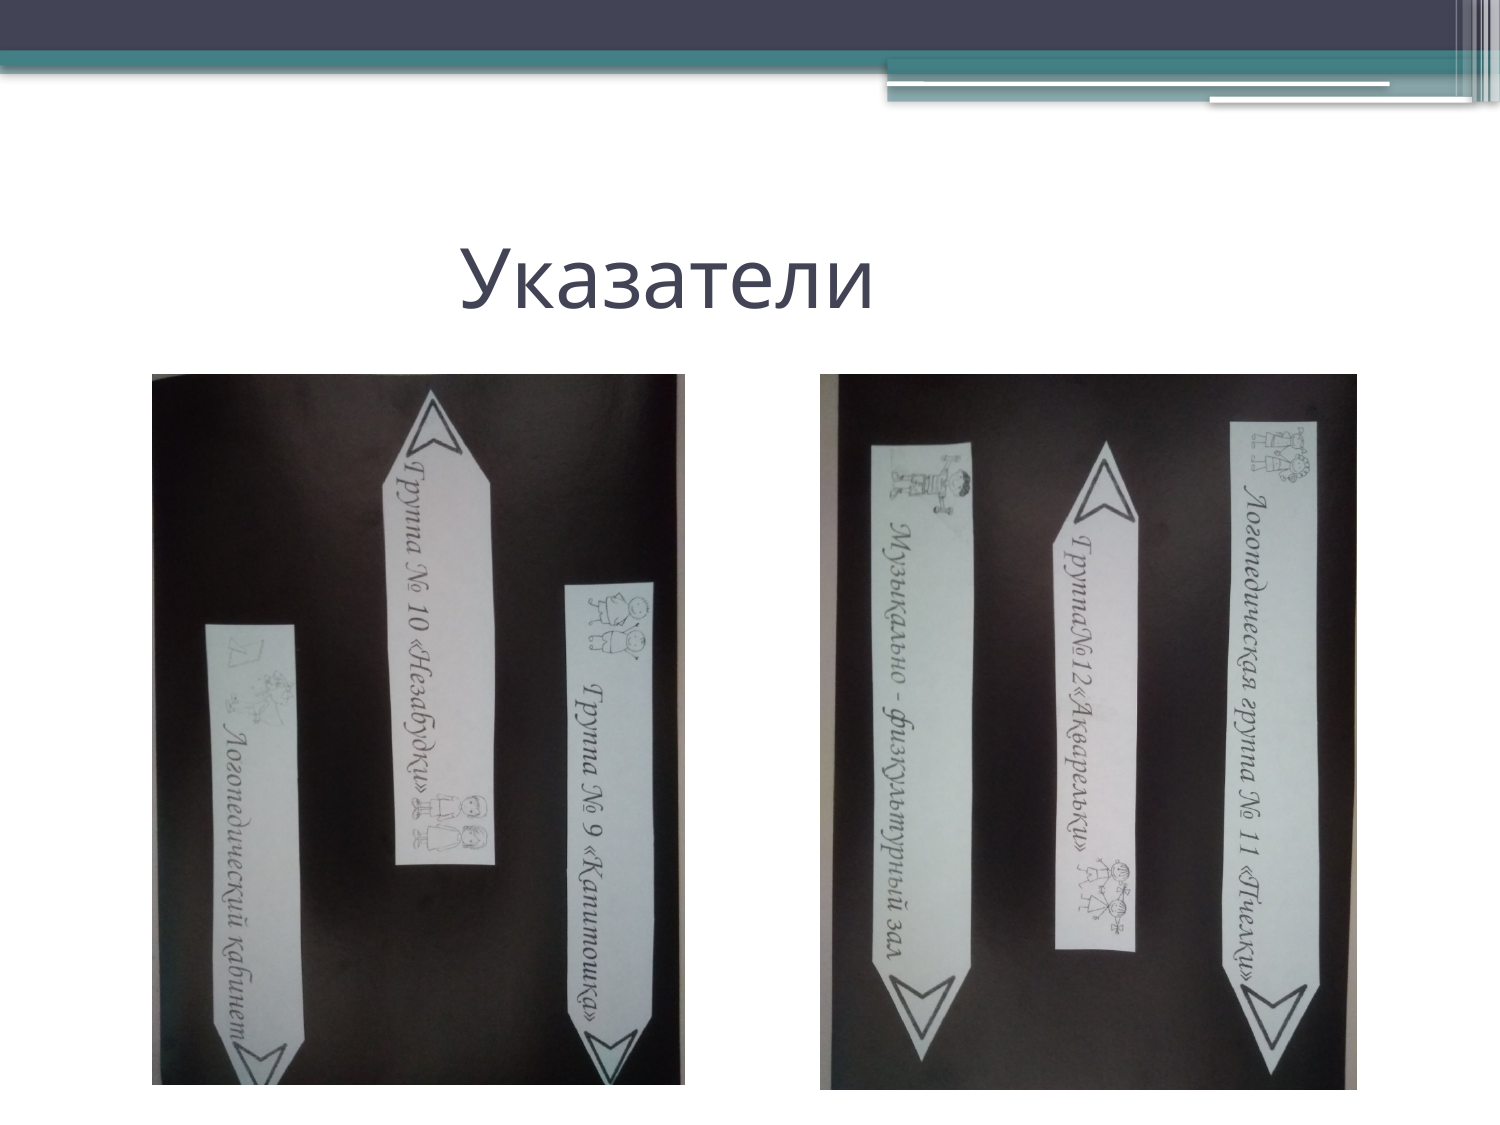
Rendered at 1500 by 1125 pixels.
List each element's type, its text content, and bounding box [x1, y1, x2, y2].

picture [820, 374, 1357, 1090]
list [152, 374, 685, 1085]
title Указатели [75, 187, 1425, 363]
